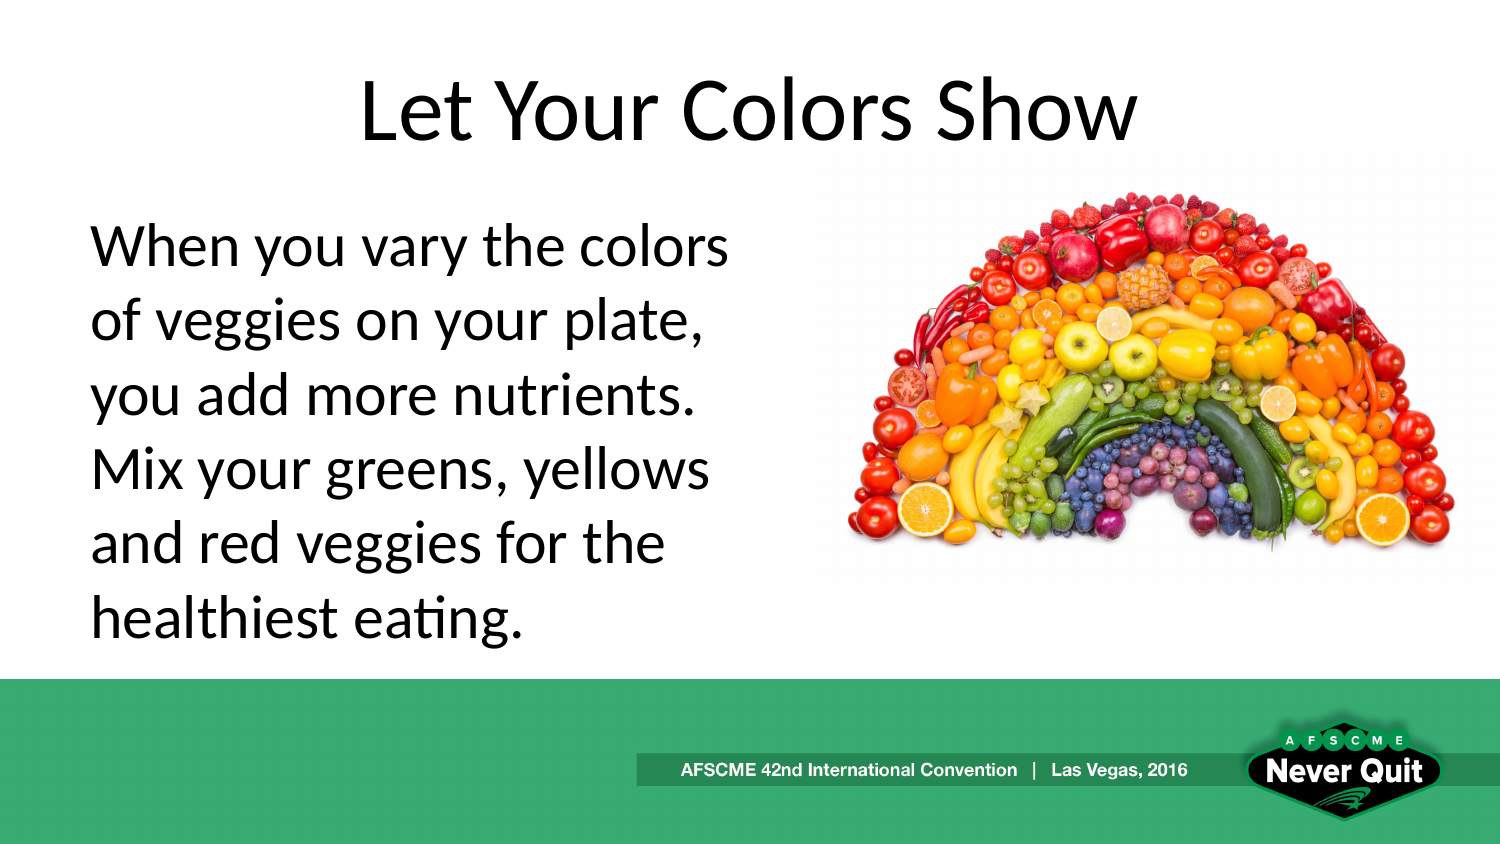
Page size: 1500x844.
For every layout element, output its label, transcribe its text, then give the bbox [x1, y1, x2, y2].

list When you vary the colors of veggies on your plate, you add more nutrients. Mix your greens, yellows and red veggies for the healthiest eating. [75, 196, 811, 664]
picture [810, 150, 1496, 590]
title Let Your Colors Show [75, 33, 1425, 175]
picture [0, 679, 1500, 844]
